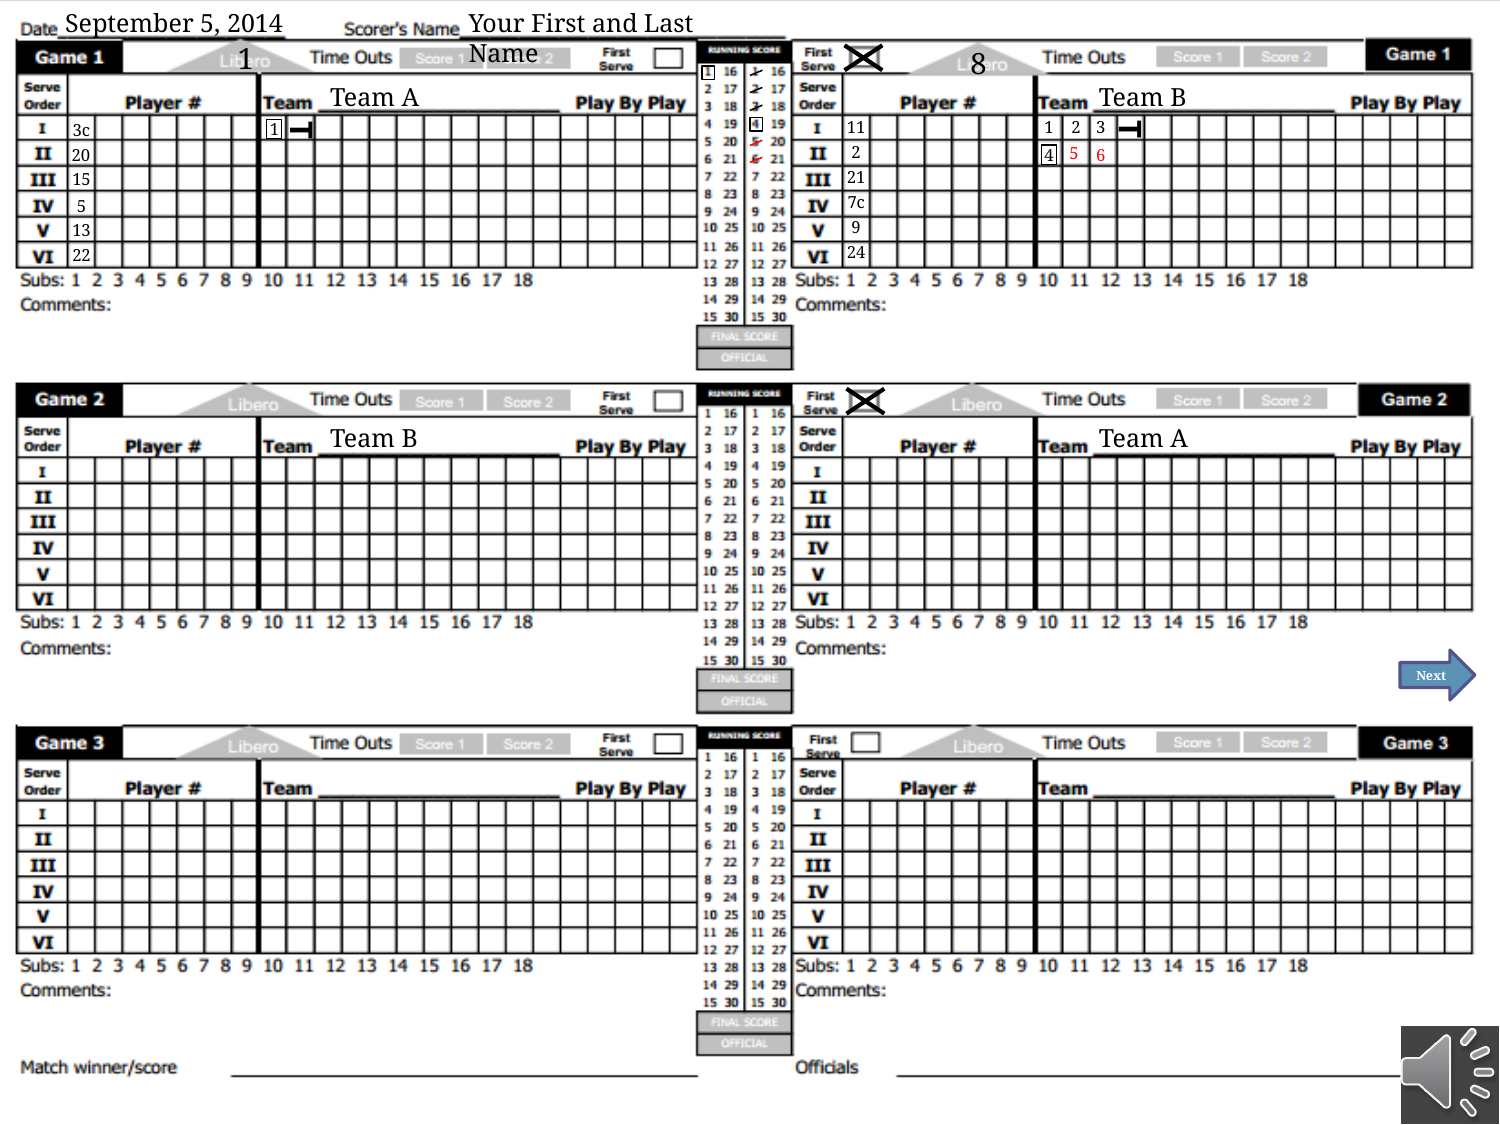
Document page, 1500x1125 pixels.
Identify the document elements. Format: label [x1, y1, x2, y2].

picture [1399, 1024, 1500, 1125]
text_box [0, 0, 1500, 1125]
text_box [749, 139, 763, 146]
text_box [749, 69, 763, 76]
text_box [749, 156, 763, 163]
text_box [749, 104, 763, 111]
text_box [749, 87, 763, 93]
text_box [746, 141, 765, 156]
text_box [746, 71, 765, 87]
